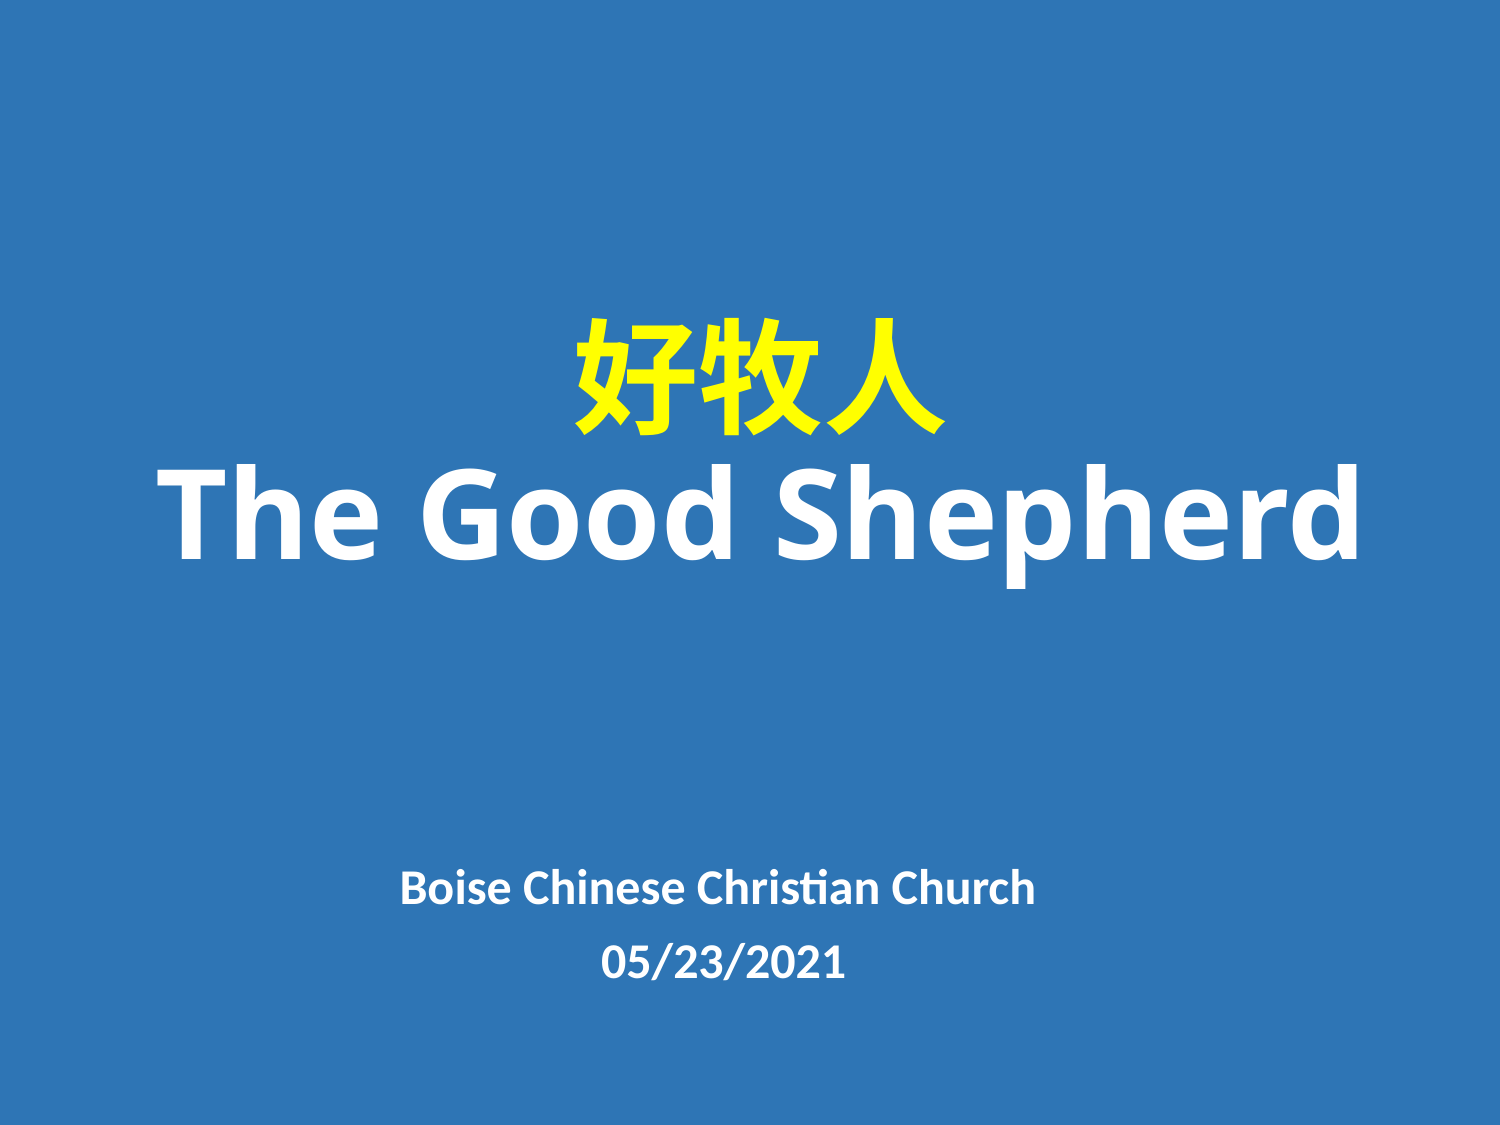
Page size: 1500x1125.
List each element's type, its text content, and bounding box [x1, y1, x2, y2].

subtitle Boise Chinese Christian Church 05/23/2021 [161, 853, 1287, 1125]
title 好牧人 The Good Shepherd [112, 184, 1411, 594]
